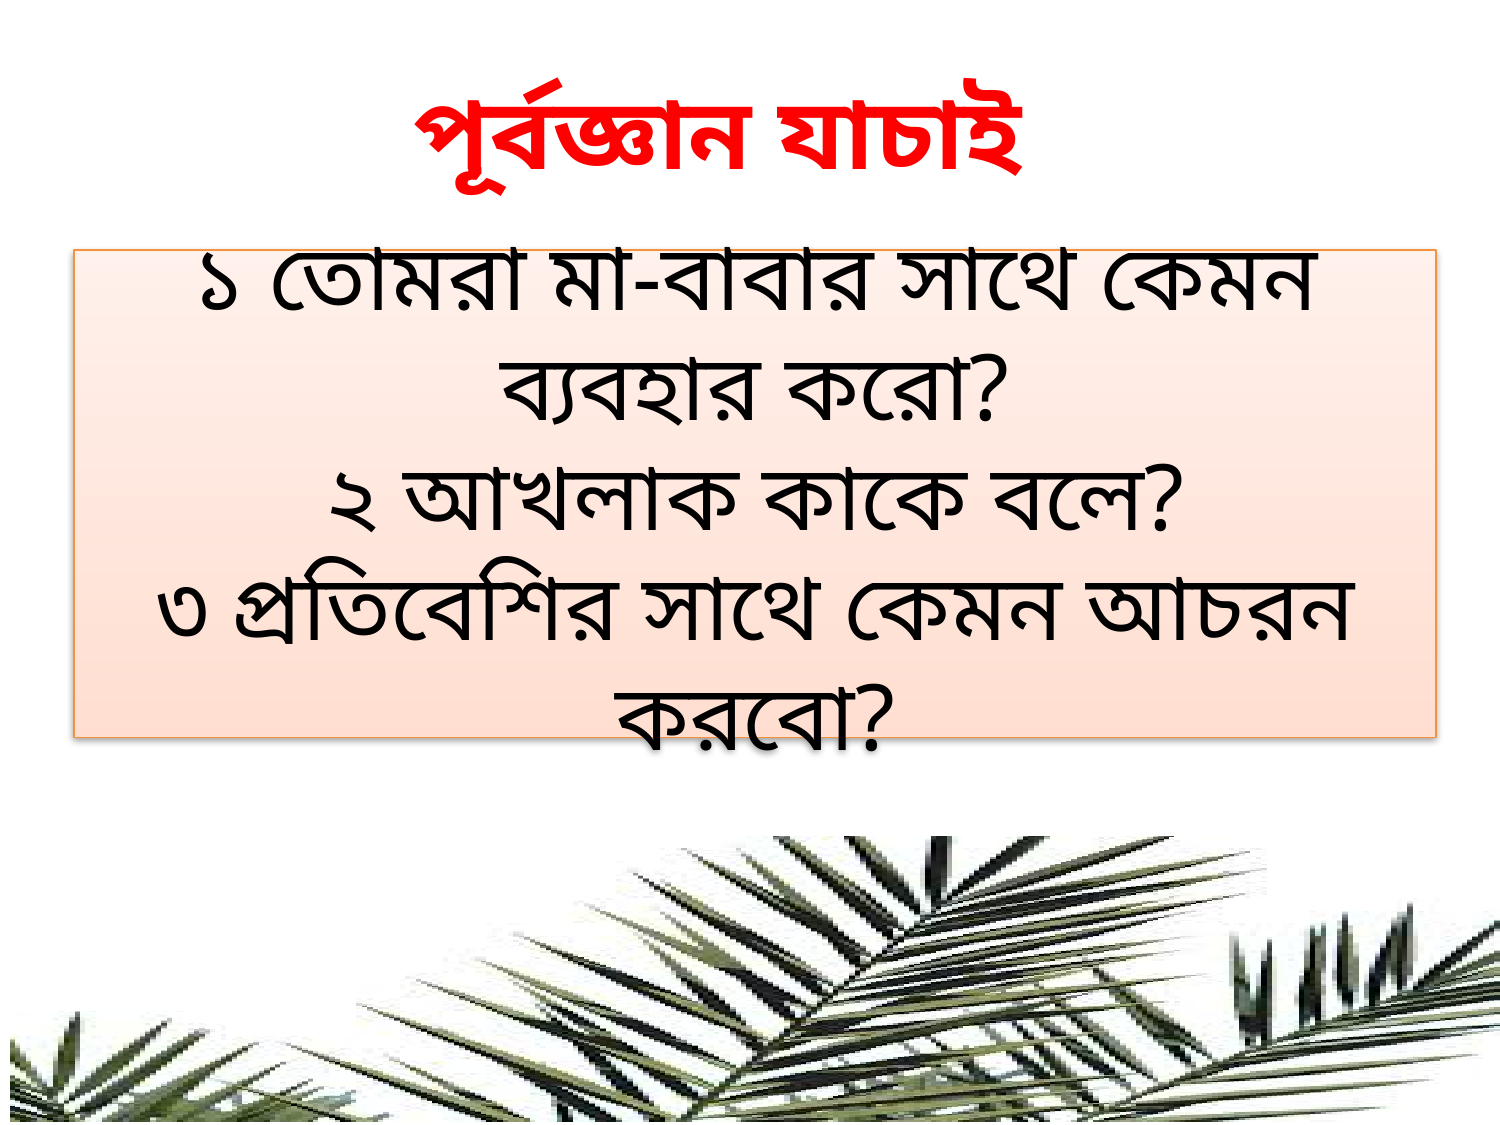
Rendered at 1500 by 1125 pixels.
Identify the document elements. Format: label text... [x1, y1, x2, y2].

text_box পূর্বজ্ঞান যাচাই [225, 62, 1238, 198]
picture [9, 835, 1500, 1123]
text_box ১ তোমরা মা-বাবার সাথে কেমন ব্যবহার করো? ২ আখলাক কাকে বলে? ৩ প্রতিবেশির সাথে কেমন আচরন করবো? [73, 249, 1437, 738]
